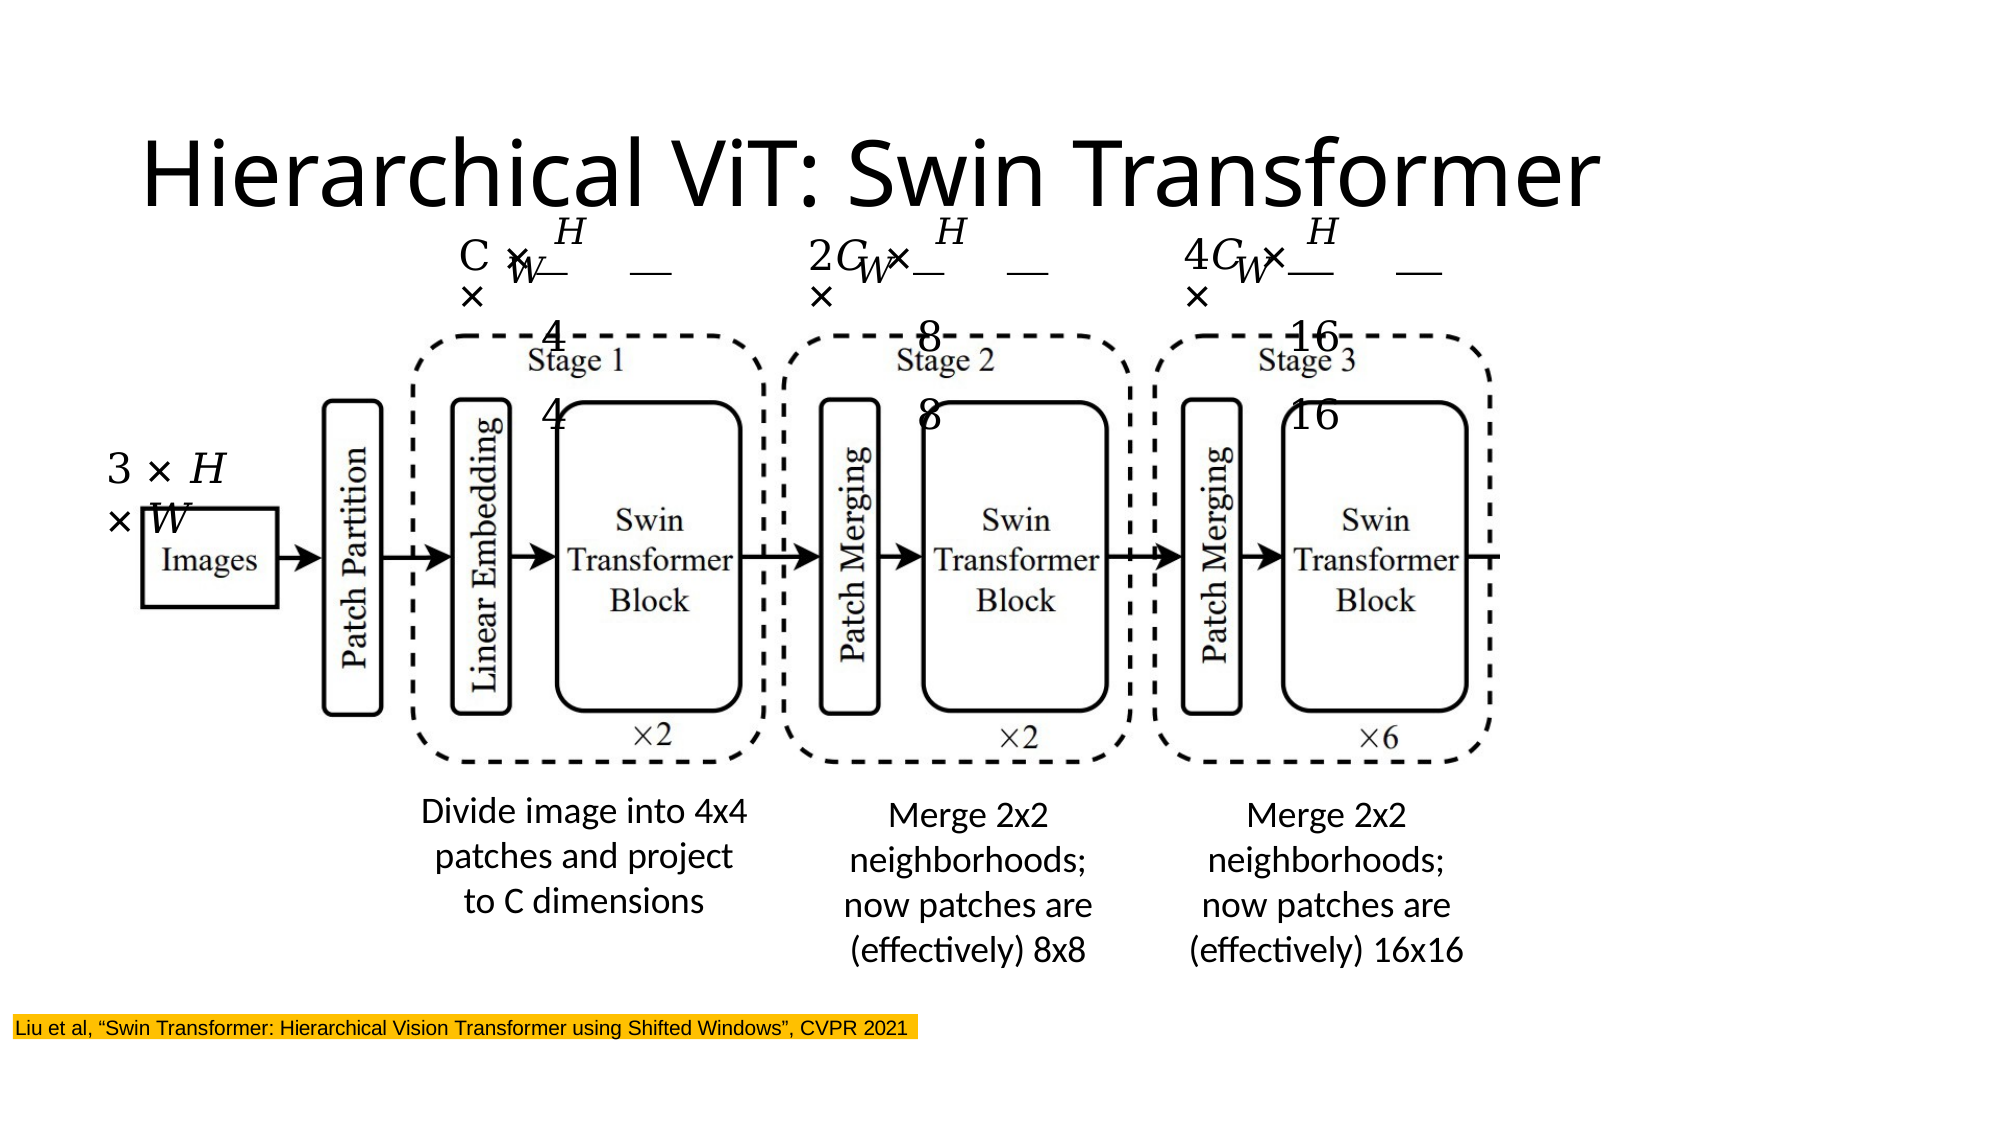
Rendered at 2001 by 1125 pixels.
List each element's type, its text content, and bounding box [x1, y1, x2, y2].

text_box 4𝐶 × 𝐻 × 𝑊 16 16 [1175, 241, 1449, 330]
text_box C × 𝐻 × 𝑊 4 4 [450, 241, 679, 330]
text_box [84, 330, 1501, 765]
text_box Merge 2x2 neighborhoods; now patches are (effectively) 16x16 [1183, 788, 1468, 971]
title Hierarchical ViT: Swin Transformer [137, 73, 1863, 264]
text_box Divide image into 4x4 patches and project to C dimensions [417, 783, 750, 921]
text_box 2𝐶 × 𝐻 × 𝑊 8 8 [799, 241, 1054, 330]
text_box Merge 2x2 neighborhoods; now patches are (effectively) 8x8 [839, 788, 1096, 971]
text_box Liu et al, “Swin Transformer: Hierarchical Vision Transformer using Shifted Windows”, CVPR 2021 [12, 1014, 918, 1040]
